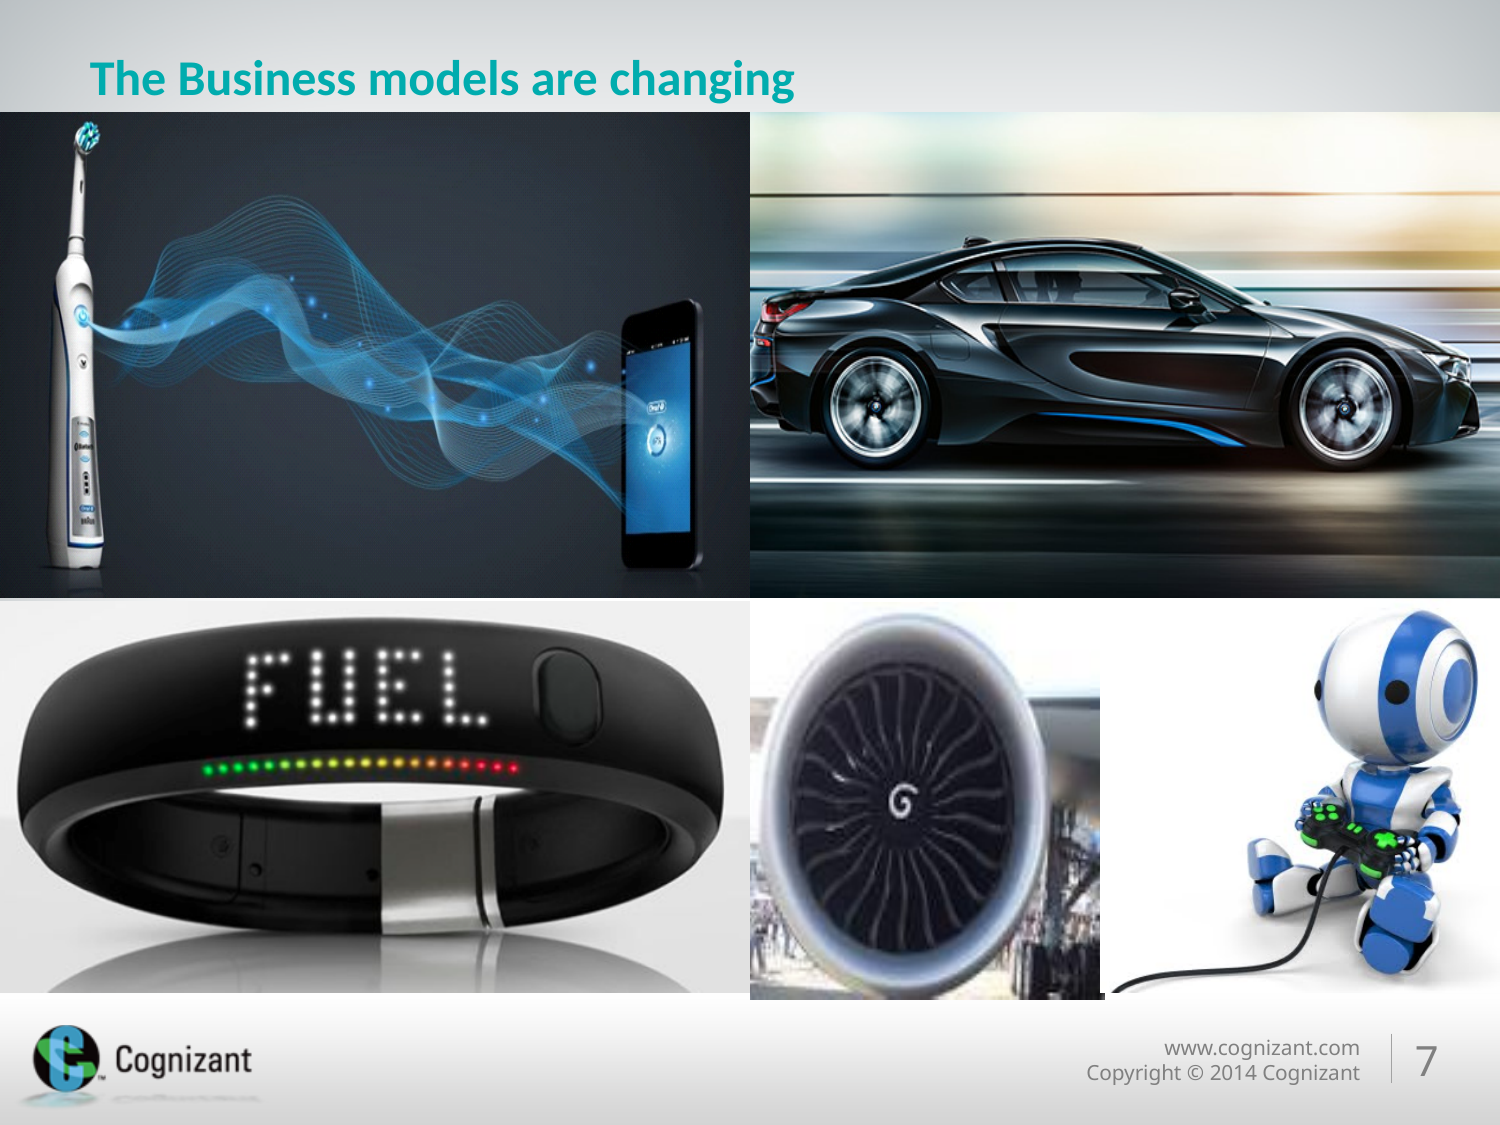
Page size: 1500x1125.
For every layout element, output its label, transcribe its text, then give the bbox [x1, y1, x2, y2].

title The Business models are changing [75, 37, 1425, 110]
slide_number 7 [1400, 1027, 1500, 1088]
picture [0, 0, 1500, 1125]
